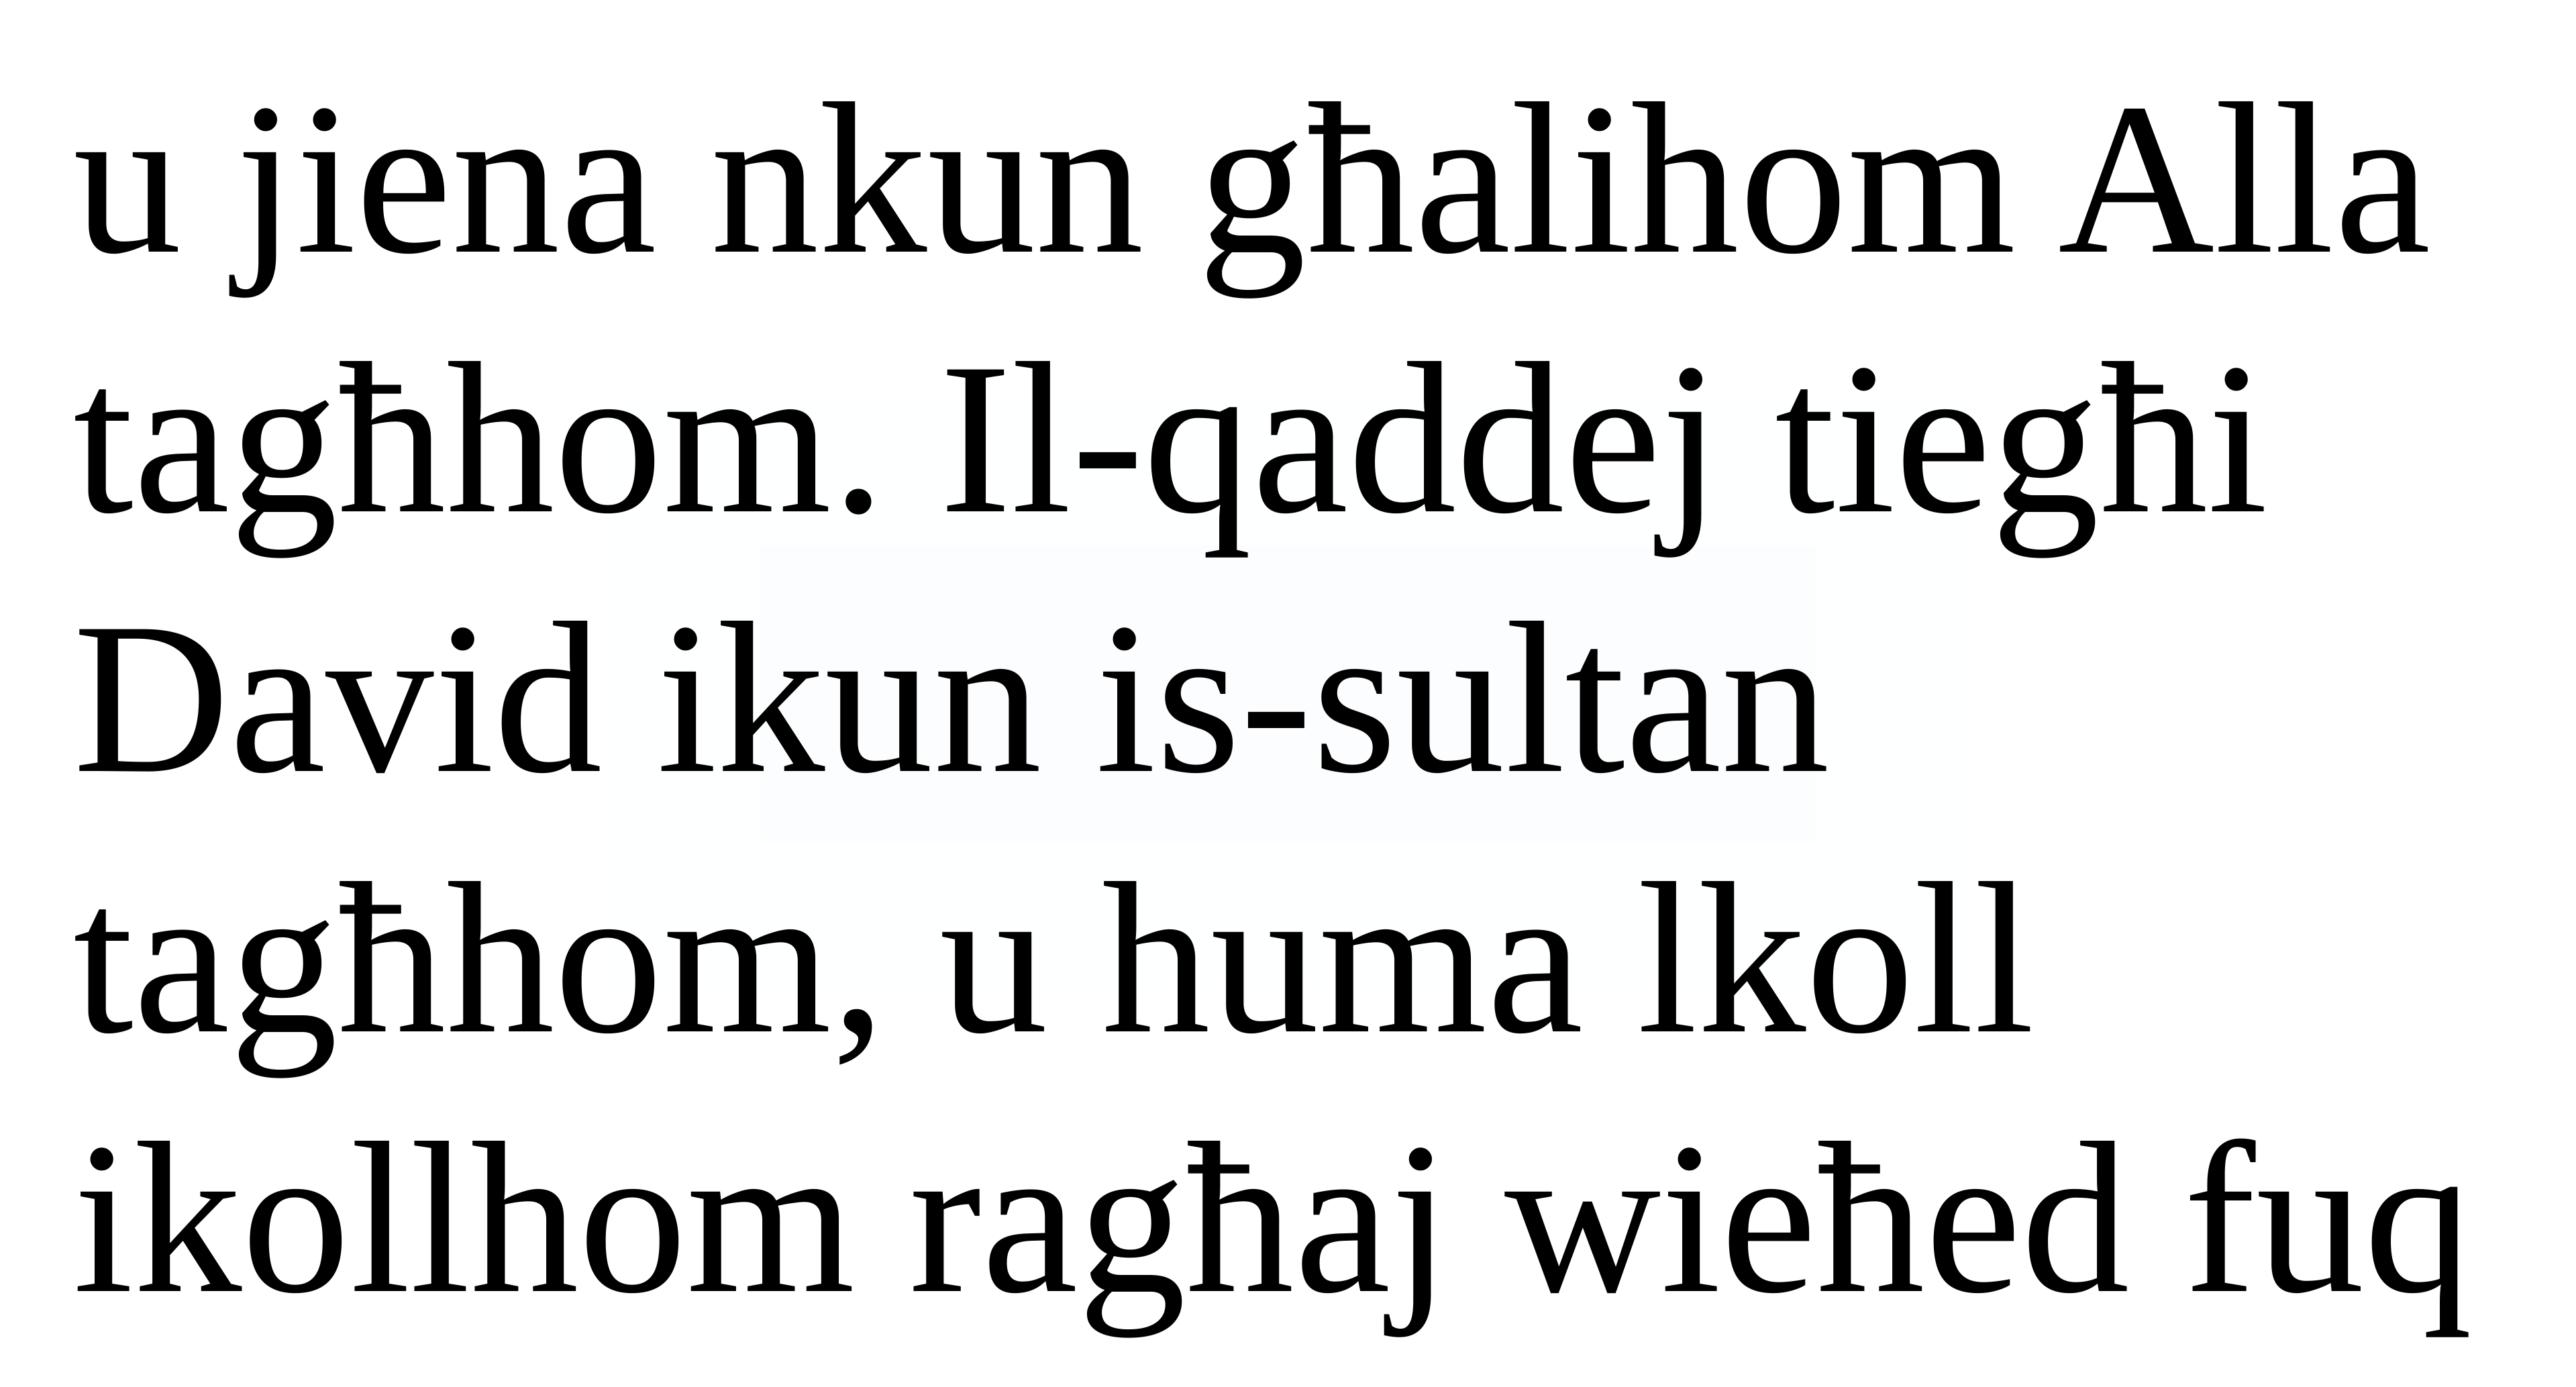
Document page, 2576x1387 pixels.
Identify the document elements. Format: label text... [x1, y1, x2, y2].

text_box u jiena nkun għalihom Alla tagħhom. Il-qaddej tiegħi David ikun is-sultan tagħhom, u huma lkoll ikollhom ragħaj wieħed fuq [51, 23, 2524, 1346]
